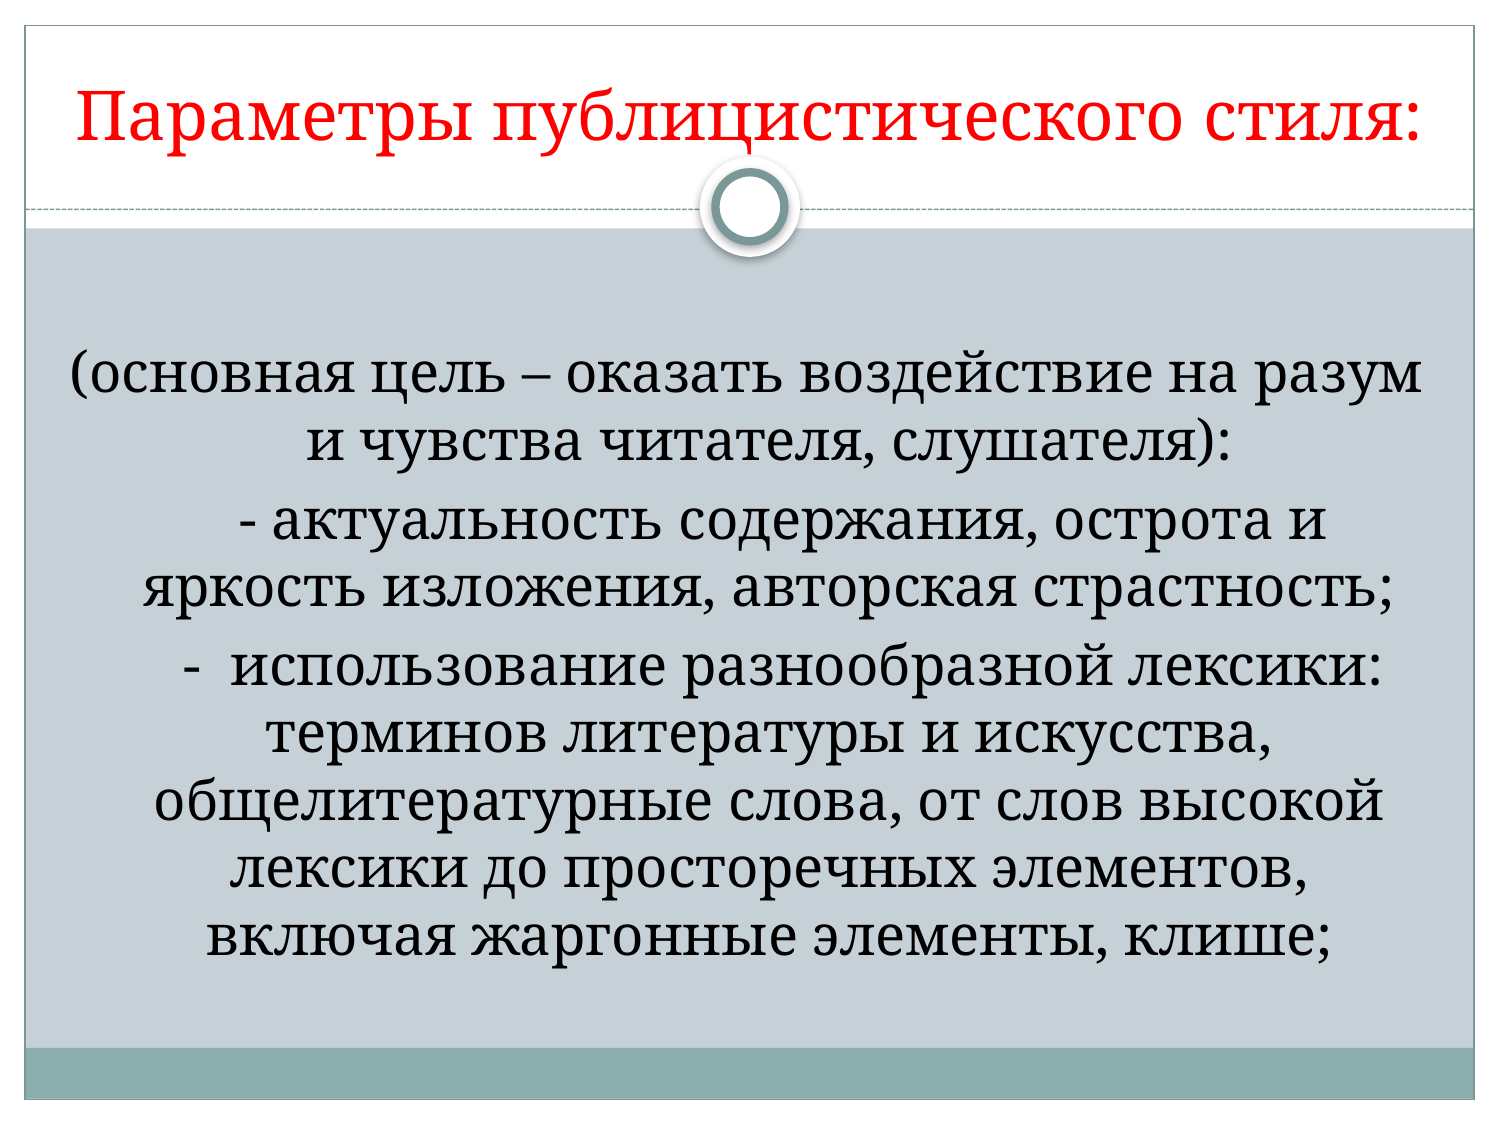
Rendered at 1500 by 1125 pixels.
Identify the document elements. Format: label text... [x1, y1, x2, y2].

title Параметры публицистического стиля: [49, 37, 1450, 162]
list (основная цель – оказать воздействие на разум и чувства читателя, слушателя): - актуальность содержания, острота и яркость изложения, авторская страстность; - использование разнообразной лексики: терминов литературы и искусства, общелитературные слова, от слов высокой лексики до просторечных элементов, включая жаргонные элементы, клише; [49, 250, 1445, 1001]
